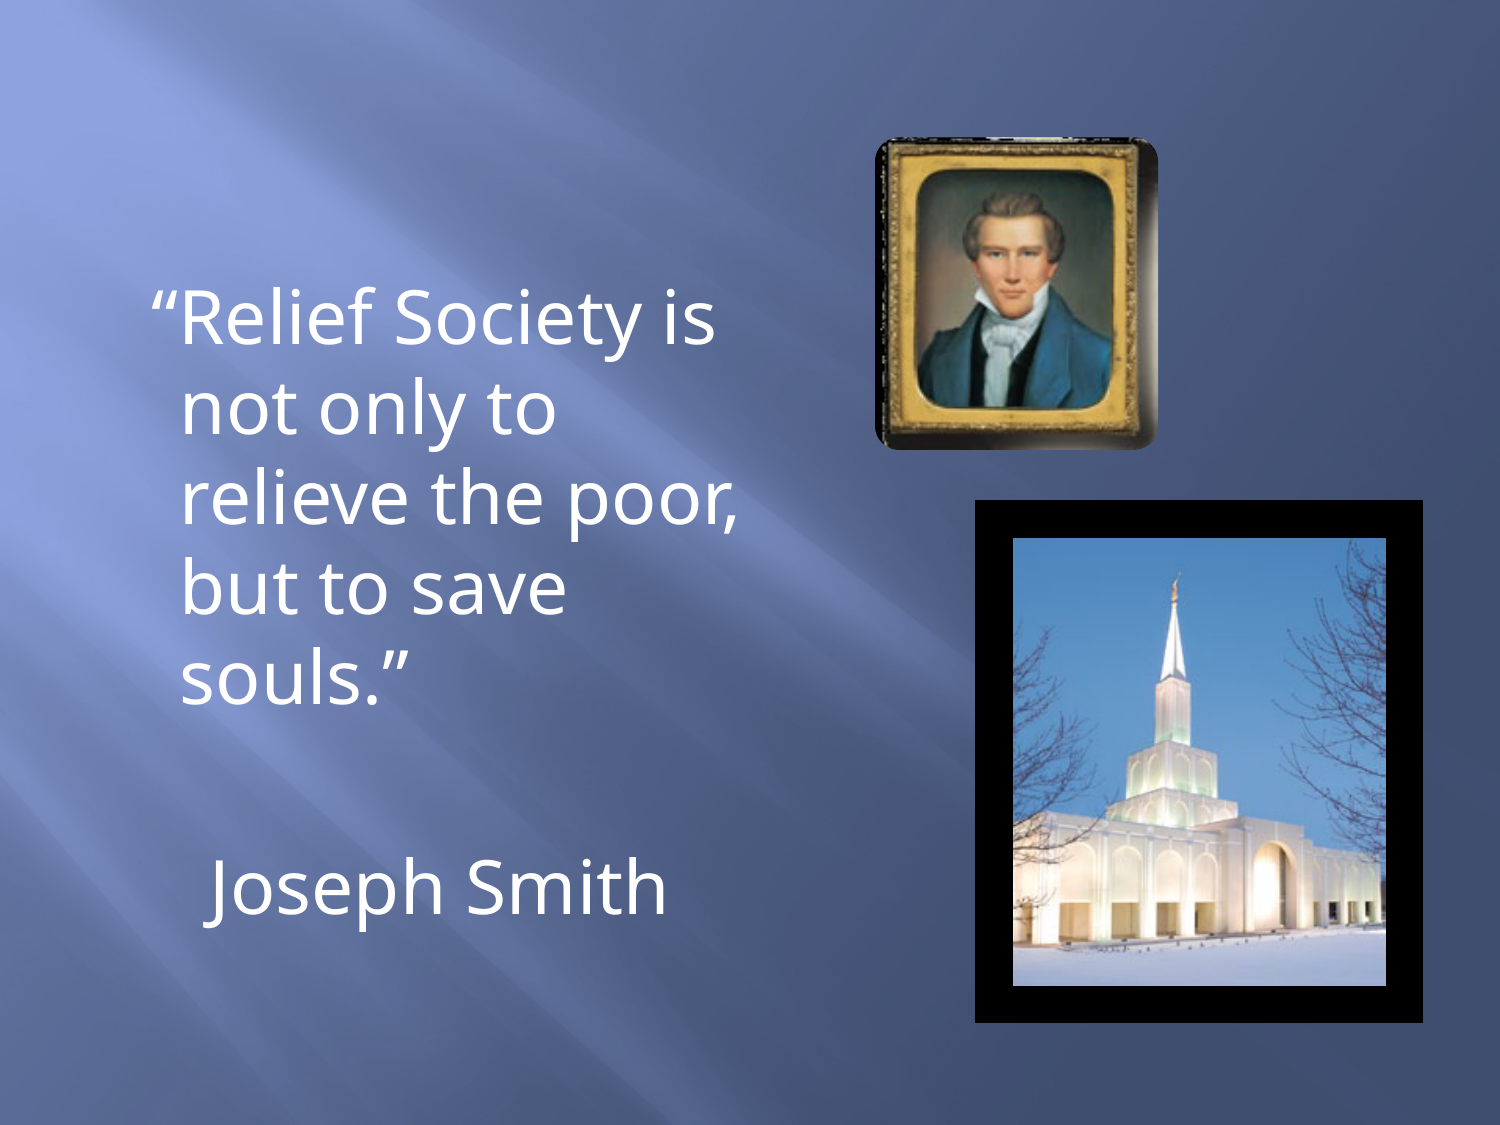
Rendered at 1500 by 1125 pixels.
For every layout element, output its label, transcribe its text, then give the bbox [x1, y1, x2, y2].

list “Relief Society is not only to relieve the poor, but to save souls.” Joseph Smith [75, 262, 813, 1005]
picture [1012, 537, 1387, 987]
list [874, 137, 1159, 451]
